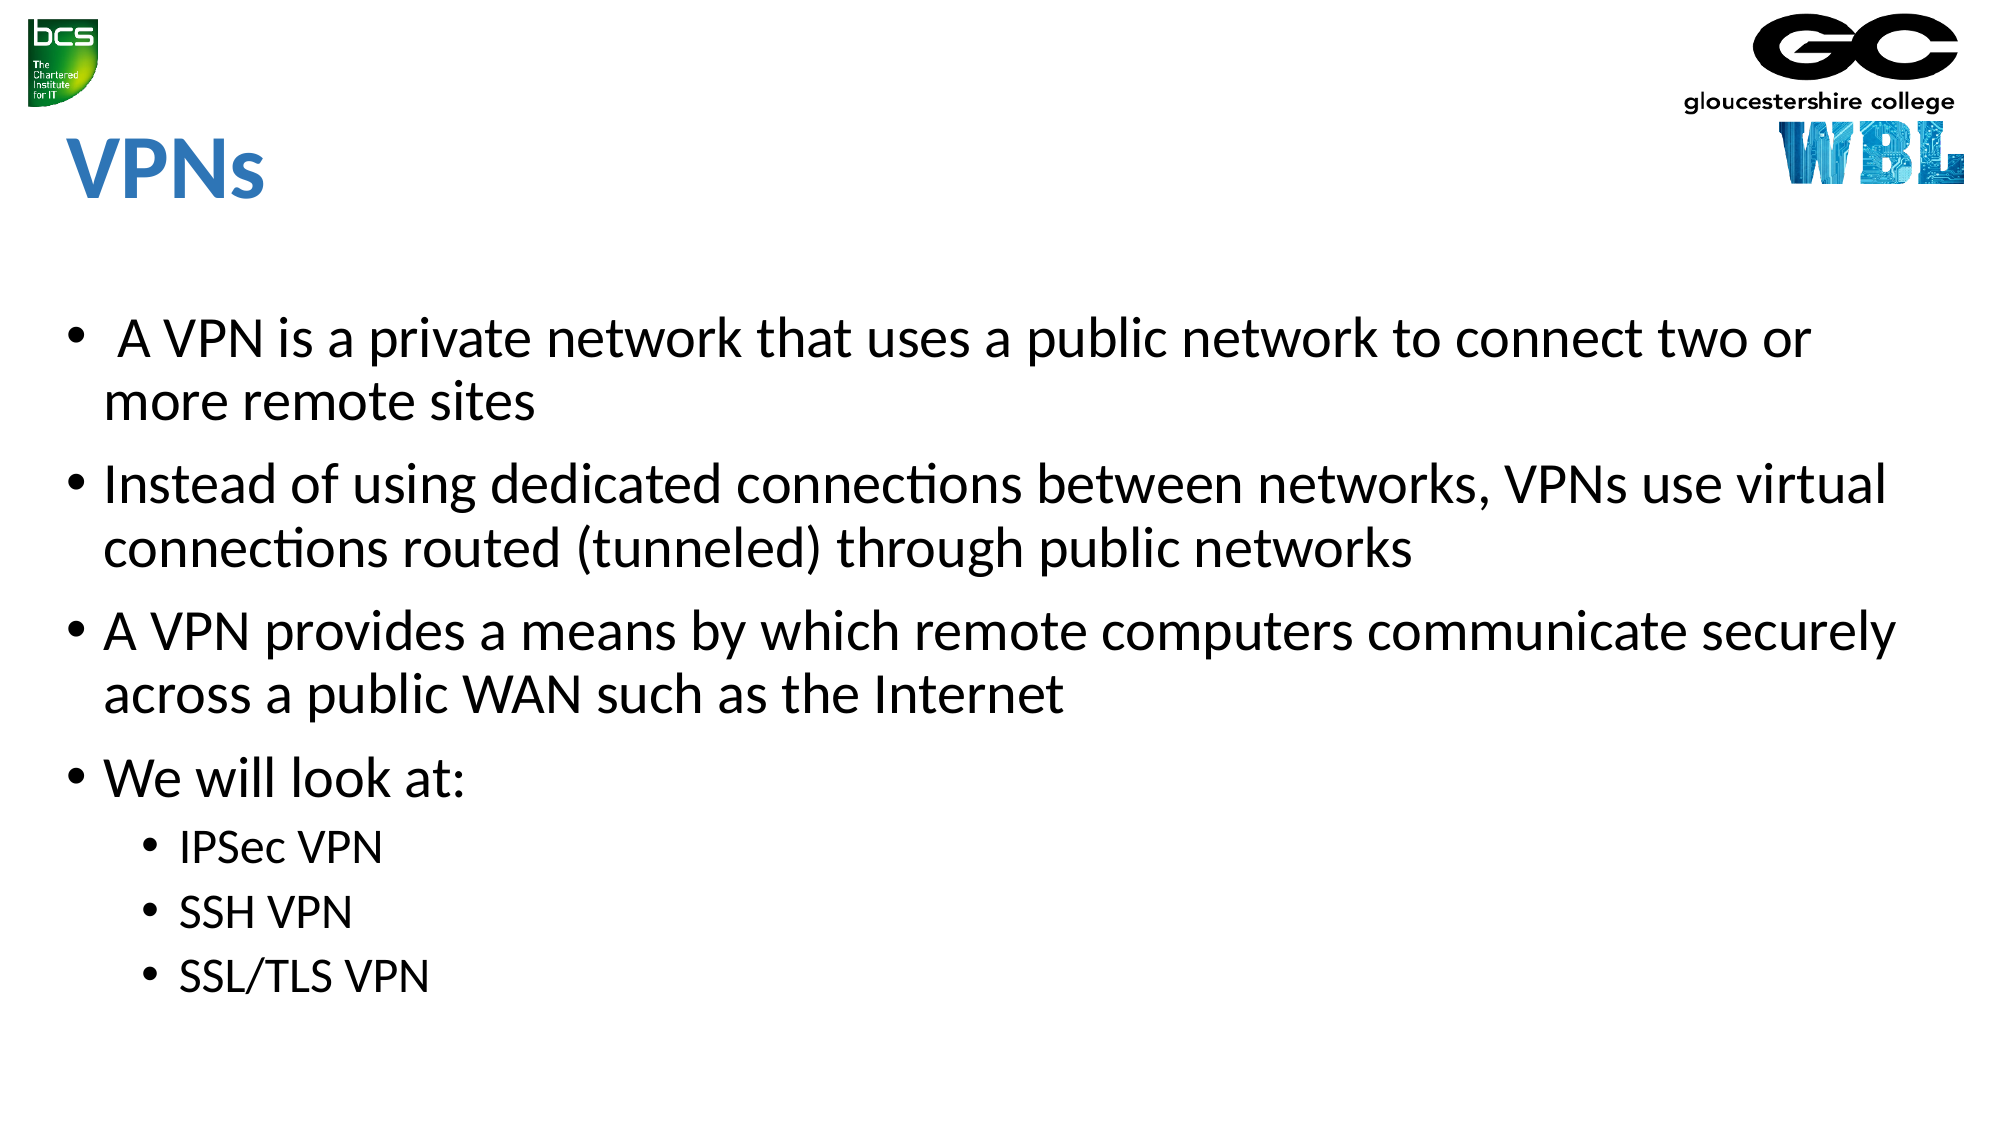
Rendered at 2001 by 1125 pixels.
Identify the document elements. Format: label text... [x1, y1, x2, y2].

list A VPN is a private network that uses a public network to connect two or more remote sites Instead of using dedicated connections between networks, VPNs use virtual connections routed (tunneled) through public networks A VPN provides a means by which remote computers communicate securely across a public WAN such as the Internet We will look at: IPSec VPN SSH VPN SSL/TLS VPN [51, 299, 1953, 1110]
title VPNs [51, 59, 1953, 278]
picture [1953, 163, 1959, 172]
picture [28, 19, 98, 107]
picture [1674, 5, 1964, 155]
